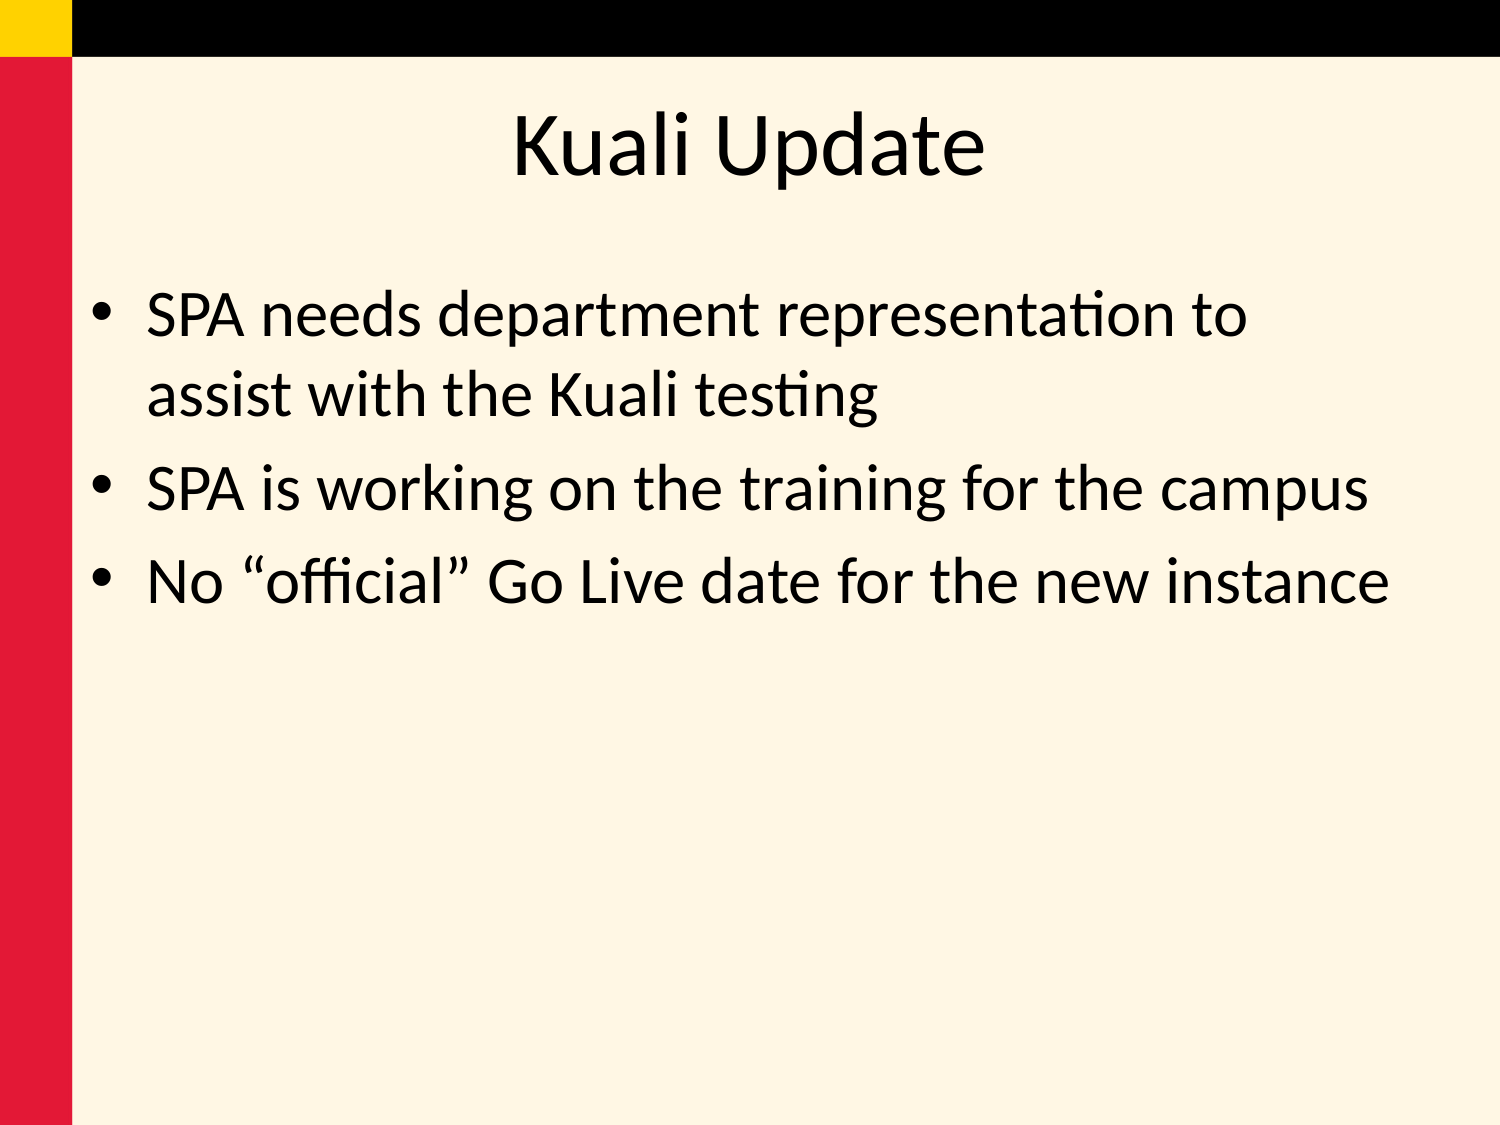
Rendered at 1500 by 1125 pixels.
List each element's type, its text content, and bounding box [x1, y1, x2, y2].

picture [0, 0, 1500, 1125]
title Kuali Update [75, 45, 1425, 233]
list SPA needs department representation to assist with the Kuali testing SPA is working on the training for the campus No “official” Go Live date for the new instance [75, 262, 1425, 1005]
